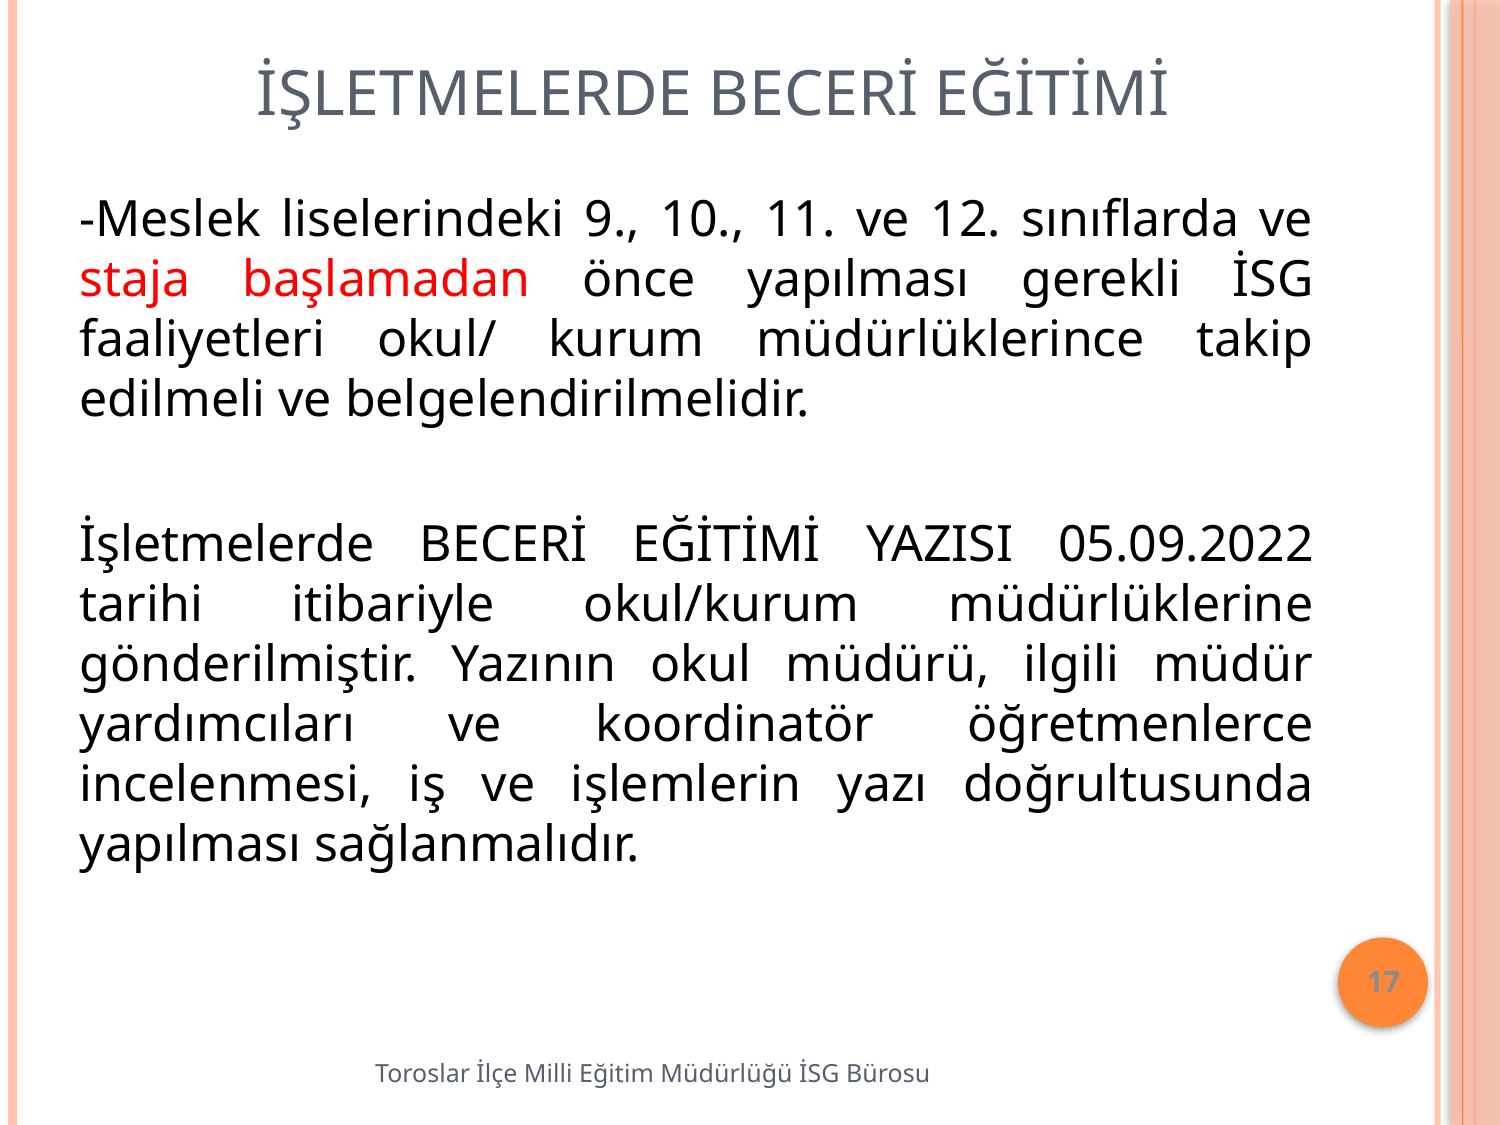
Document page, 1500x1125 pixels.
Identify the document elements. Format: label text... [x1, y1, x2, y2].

title İşletmelerde Beceri eğitimi [242, 43, 1211, 136]
list -Meslek liselerindeki 9., 10., 11. ve 12. sınıflarda ve staja başlamadan önce yapılması gerekli İSG faaliyetleri okul/ kurum müdürlüklerince takip edilmeli ve belgelendirilmelidir. İşletmelerde BECERİ EĞİTİMİ YAZISI 05.09.2022 tarihi itibariyle okul/kurum müdürlüklerine gönderilmiştir. Yazının okul müdürü, ilgili müdür yardımcıları ve koordinatör öğretmenlerce incelenmesi, iş ve işlemlerin yazı doğrultusunda yapılması sağlanmalıdır. [64, 178, 1329, 1043]
slide_number 17 [1333, 940, 1434, 1027]
text_box Toroslar İlçe Milli Eğitim Müdürlüğü İSG Bürosu [360, 1042, 1034, 1103]
